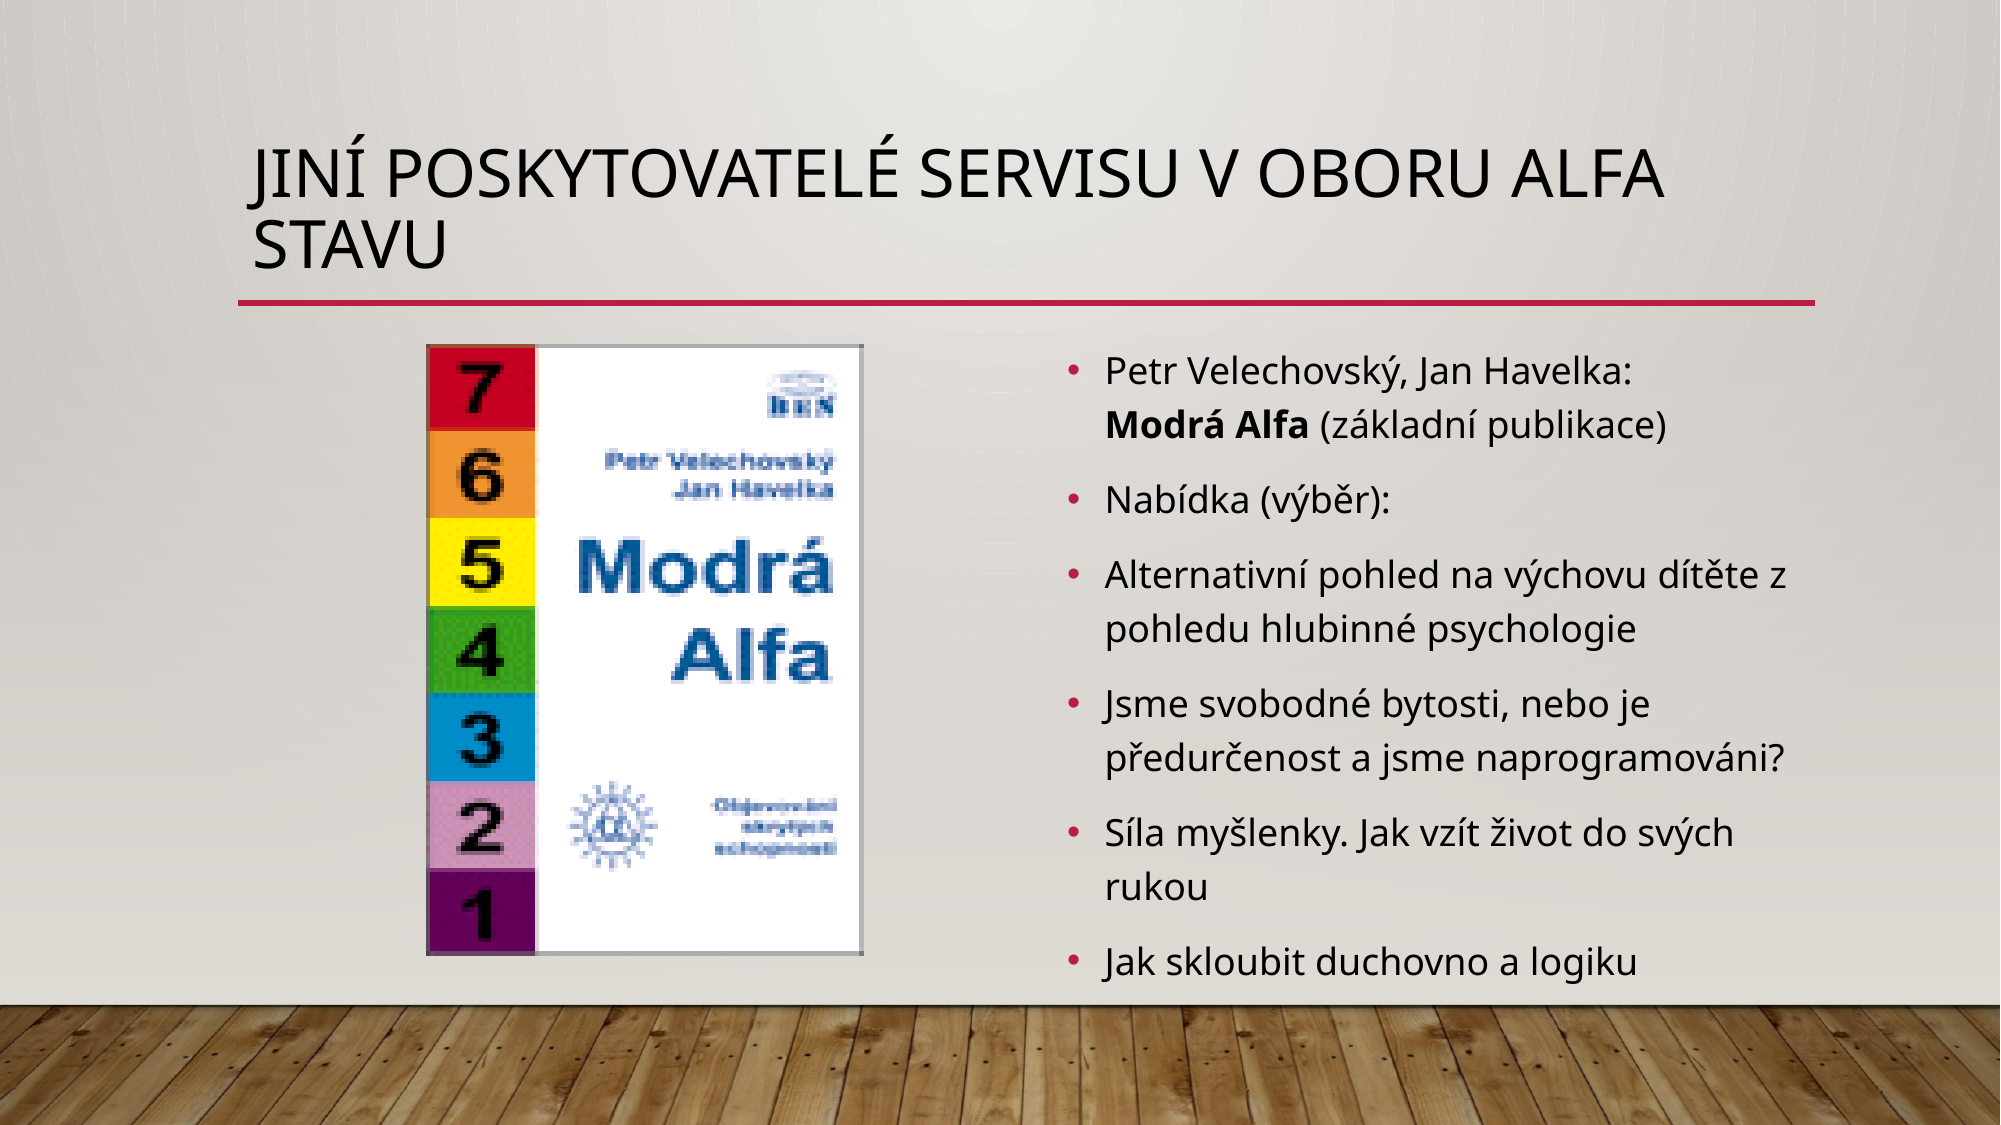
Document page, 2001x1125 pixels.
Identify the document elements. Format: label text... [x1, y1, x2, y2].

picture [0, 1005, 2000, 1125]
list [426, 344, 864, 956]
list Petr Velechovský, Jan Havelka: Modrá Alfa (základní publikace) Nabídka (výběr): Alternativní pohled na výchovu dítěte z pohledu hlubinné psychologie Jsme svobodné bytosti, nebo je předurčenost a jsme naprogramováni? Síla myšlenky. Jak vzít život do svých rukou Jak skloubit duchovno a logiku [1052, 330, 1815, 896]
title Jiní poskytovatelé servisu v oboru alfa stavu [237, 132, 1814, 306]
